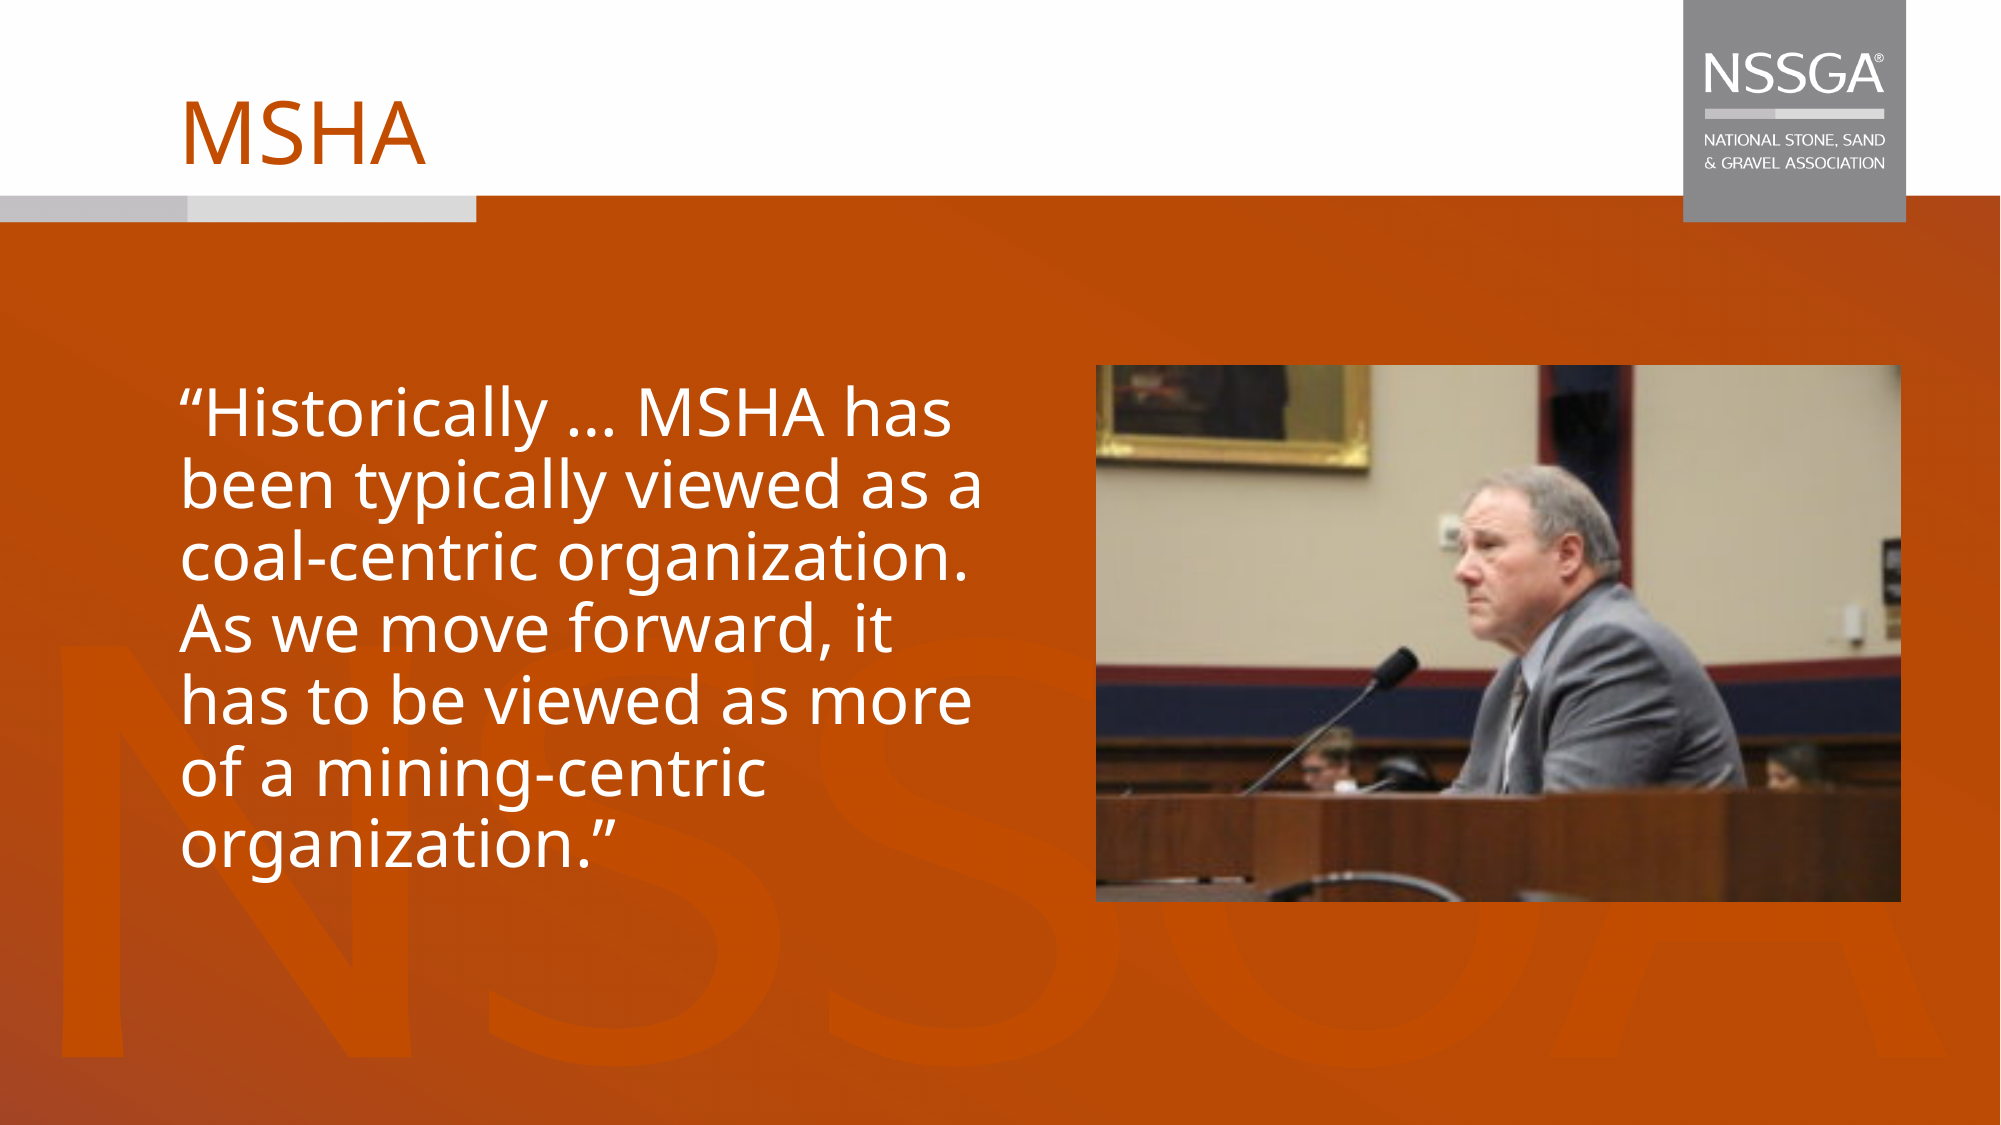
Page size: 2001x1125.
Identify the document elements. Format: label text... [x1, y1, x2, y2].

picture [0, 0, 2001, 1125]
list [1096, 365, 1901, 902]
title MSHA [163, 27, 1889, 245]
list “Historically … MSHA has been typically viewed as a coal-centric organization. As we move forward, it has to be viewed as more of a mining-centric organization.” [164, 299, 1015, 1014]
